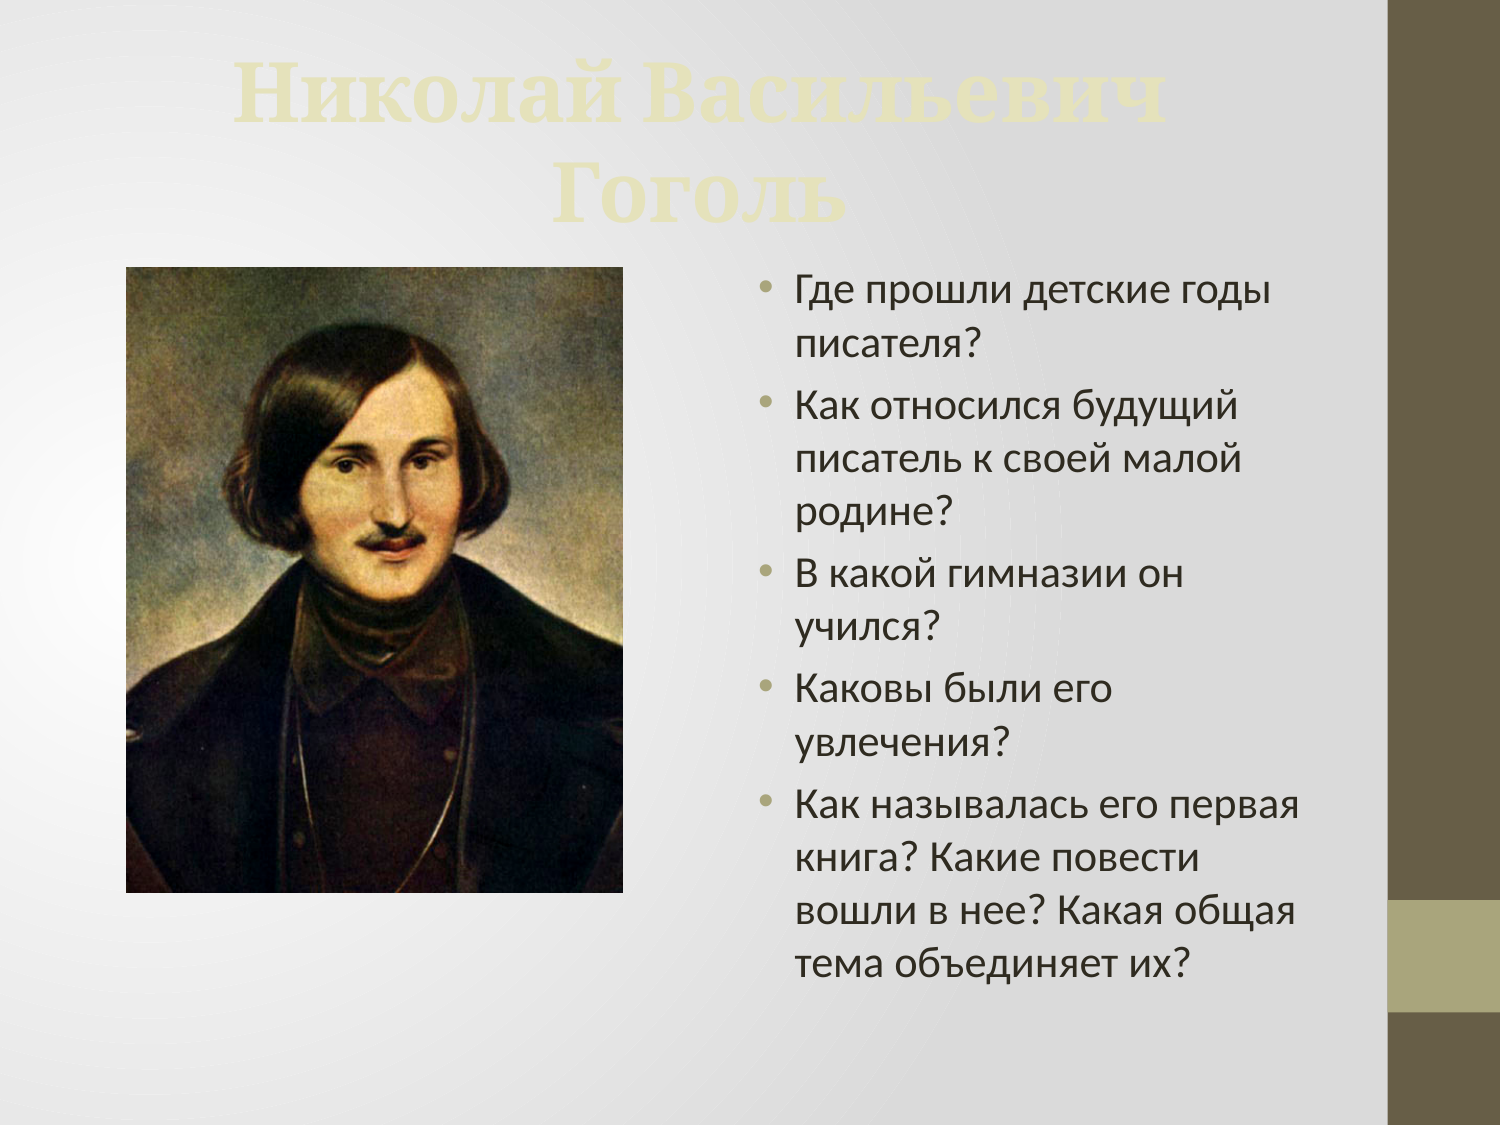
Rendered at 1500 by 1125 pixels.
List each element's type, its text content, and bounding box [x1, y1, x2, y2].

list Где прошли детские годы писателя? Как относился будущий писатель к своей малой родине? В какой гимназии он учился? Каковы были его увлечения? Как называлась его первая книга? Какие повести вошли в нее? Какая общая тема объединяет их? [725, 251, 1325, 1005]
title Николай Васильевич Гоголь [75, 45, 1325, 233]
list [125, 266, 623, 893]
